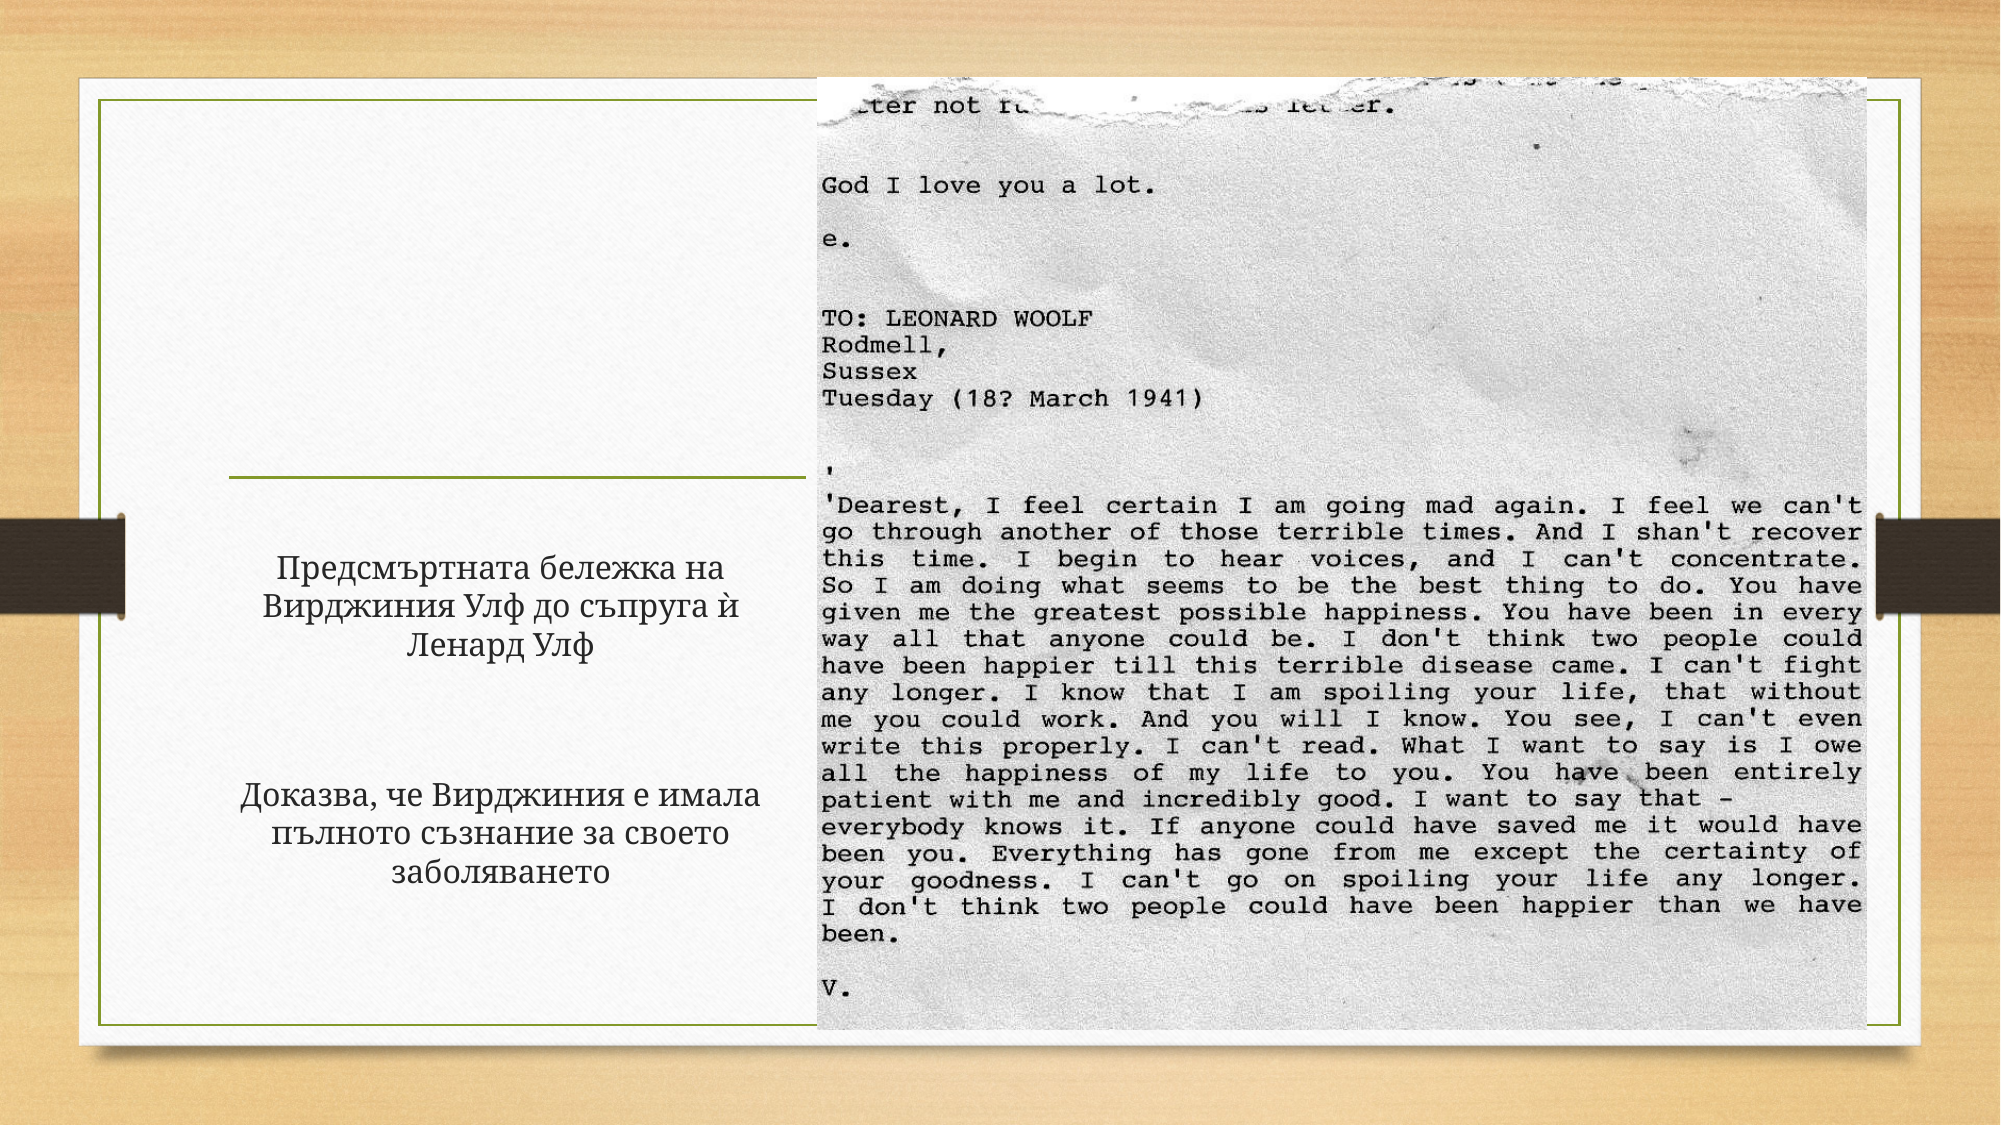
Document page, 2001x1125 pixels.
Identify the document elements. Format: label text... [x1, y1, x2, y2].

picture [0, 0, 2001, 1125]
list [817, 76, 1867, 1031]
list Предсмъртната бележка на Вирджиния Улф до съпруга ѝ Ленард Улф Доказва, че Вирджиния е имала пълното съзнание за своето заболяването [212, 539, 790, 898]
